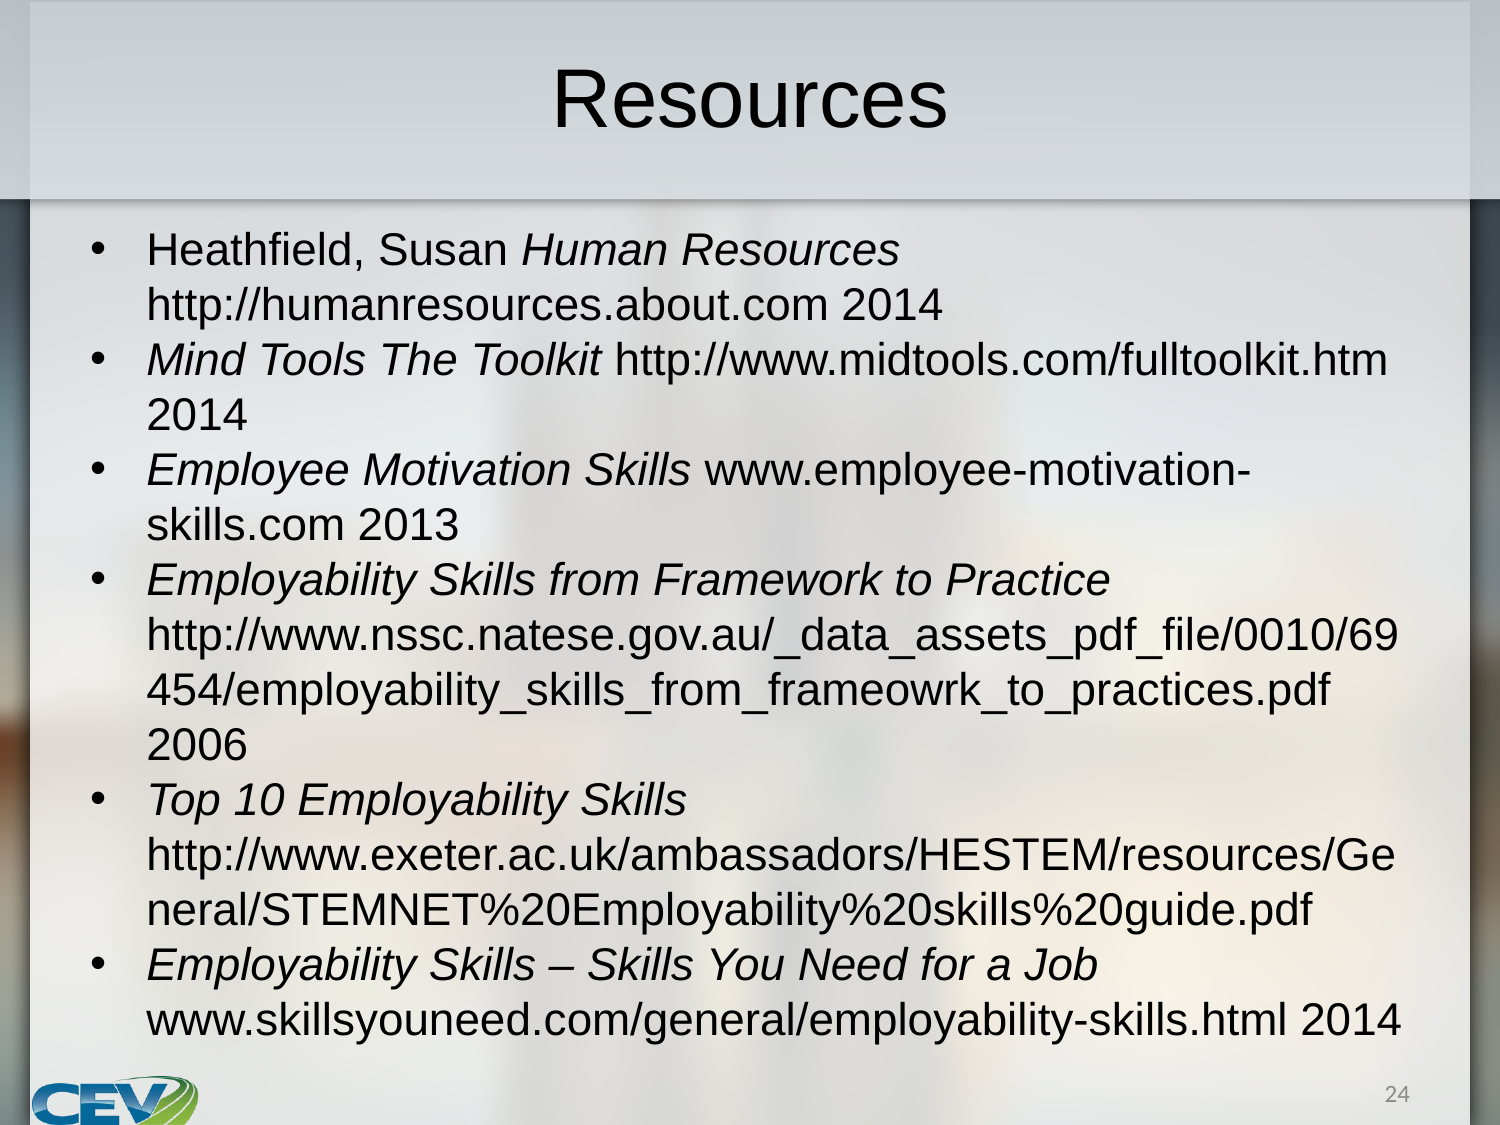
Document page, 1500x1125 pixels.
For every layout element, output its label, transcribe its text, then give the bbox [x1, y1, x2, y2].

slide_number 24 [1074, 1062, 1425, 1123]
list Heathfield, Susan Human Resources http://humanresources.about.com 2014 Mind Tools The Toolkit http://www.midtools.com/fulltoolkit.htm 2014 Employee Motivation Skills www.employee-motivation-skills.com 2013 Employability Skills from Framework to Practice http://www.nssc.natese.gov.au/_data_assets_pdf_file/0010/69454/employability_skills_from_frameowrk_to_practices.pdf 2006 Top 10 Employability Skills http://www.exeter.ac.uk/ambassadors/HESTEM/resources/General/STEMNET%20Employability%20skills%20guide.pdf Employability Skills – Skills You Need for a Job www.skillsyouneed.com/general/employability-skills.html 2014 [75, 212, 1425, 1060]
title Resources [75, 0, 1425, 188]
picture [0, 0, 1500, 1125]
